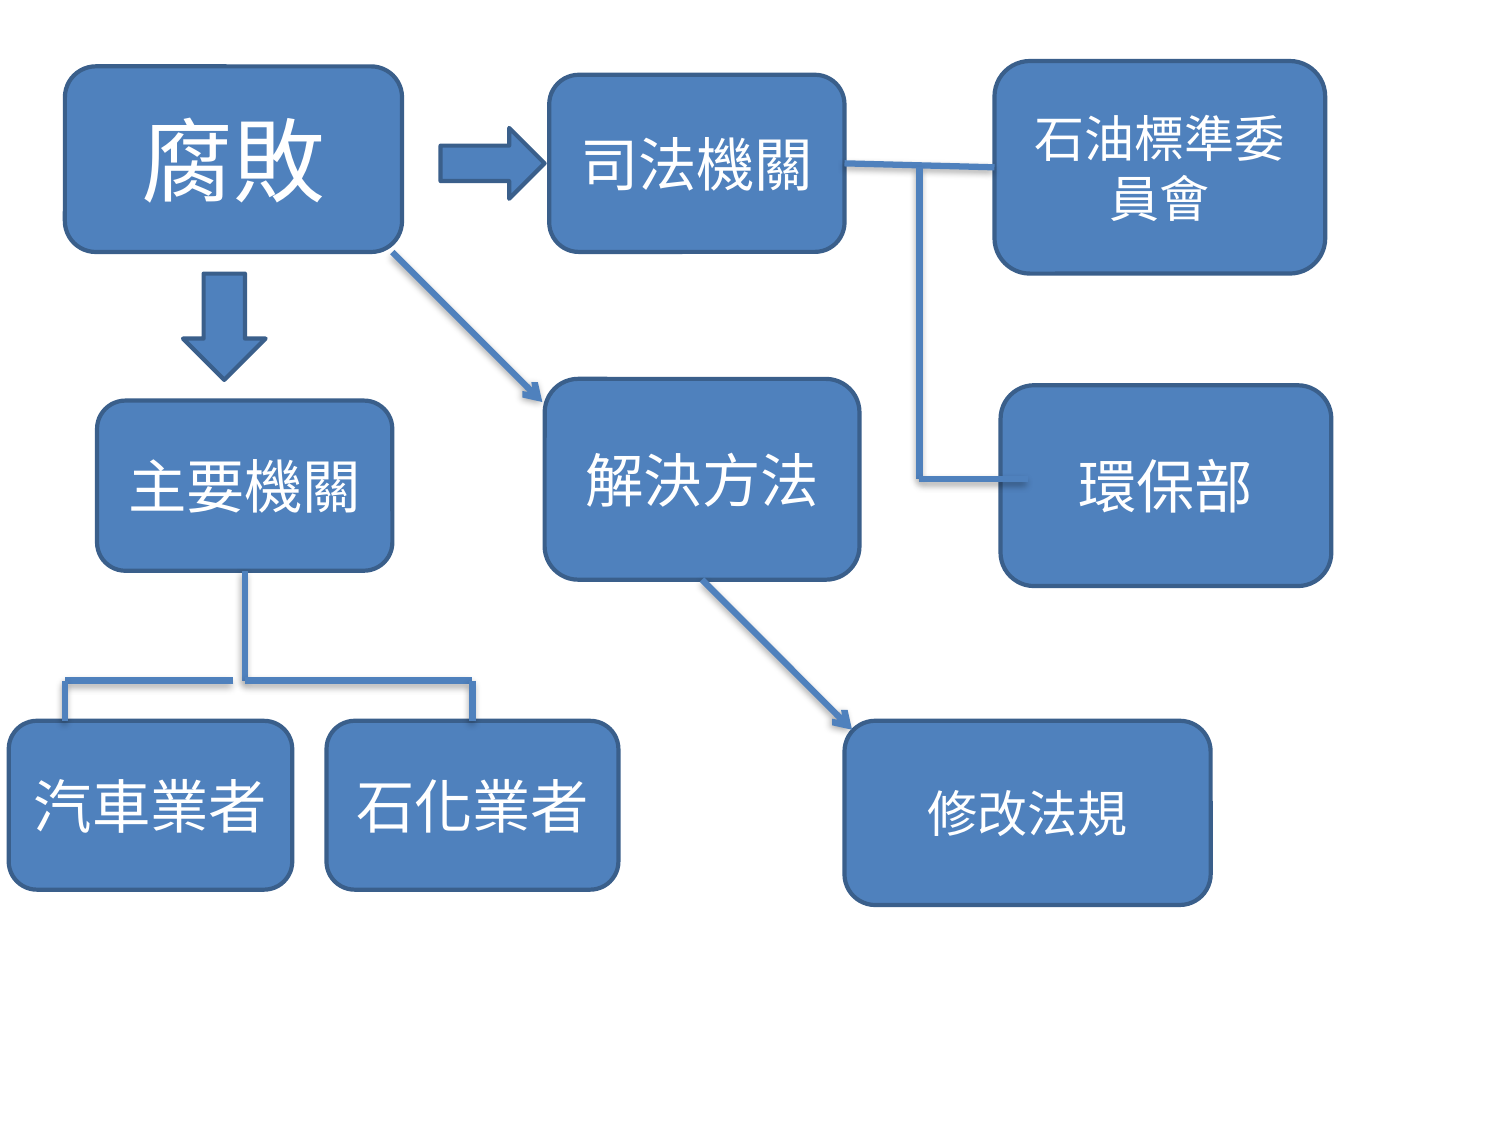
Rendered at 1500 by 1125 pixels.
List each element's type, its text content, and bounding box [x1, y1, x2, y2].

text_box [844, 163, 995, 168]
text_box 修改法規 [842, 718, 1213, 908]
text_box 環保部 [998, 383, 1334, 589]
text_box 主要機關 [94, 398, 395, 573]
text_box [438, 125, 547, 201]
text_box 石化業者 [324, 718, 621, 892]
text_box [701, 579, 853, 730]
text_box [392, 251, 543, 403]
text_box 司法機關 [547, 72, 847, 255]
text_box [181, 271, 268, 382]
text_box 腐敗 [62, 64, 405, 255]
text_box 解決方法 [542, 376, 862, 582]
text_box 石油標準委員會 [992, 58, 1328, 276]
text_box 汽車業者 [6, 718, 295, 892]
